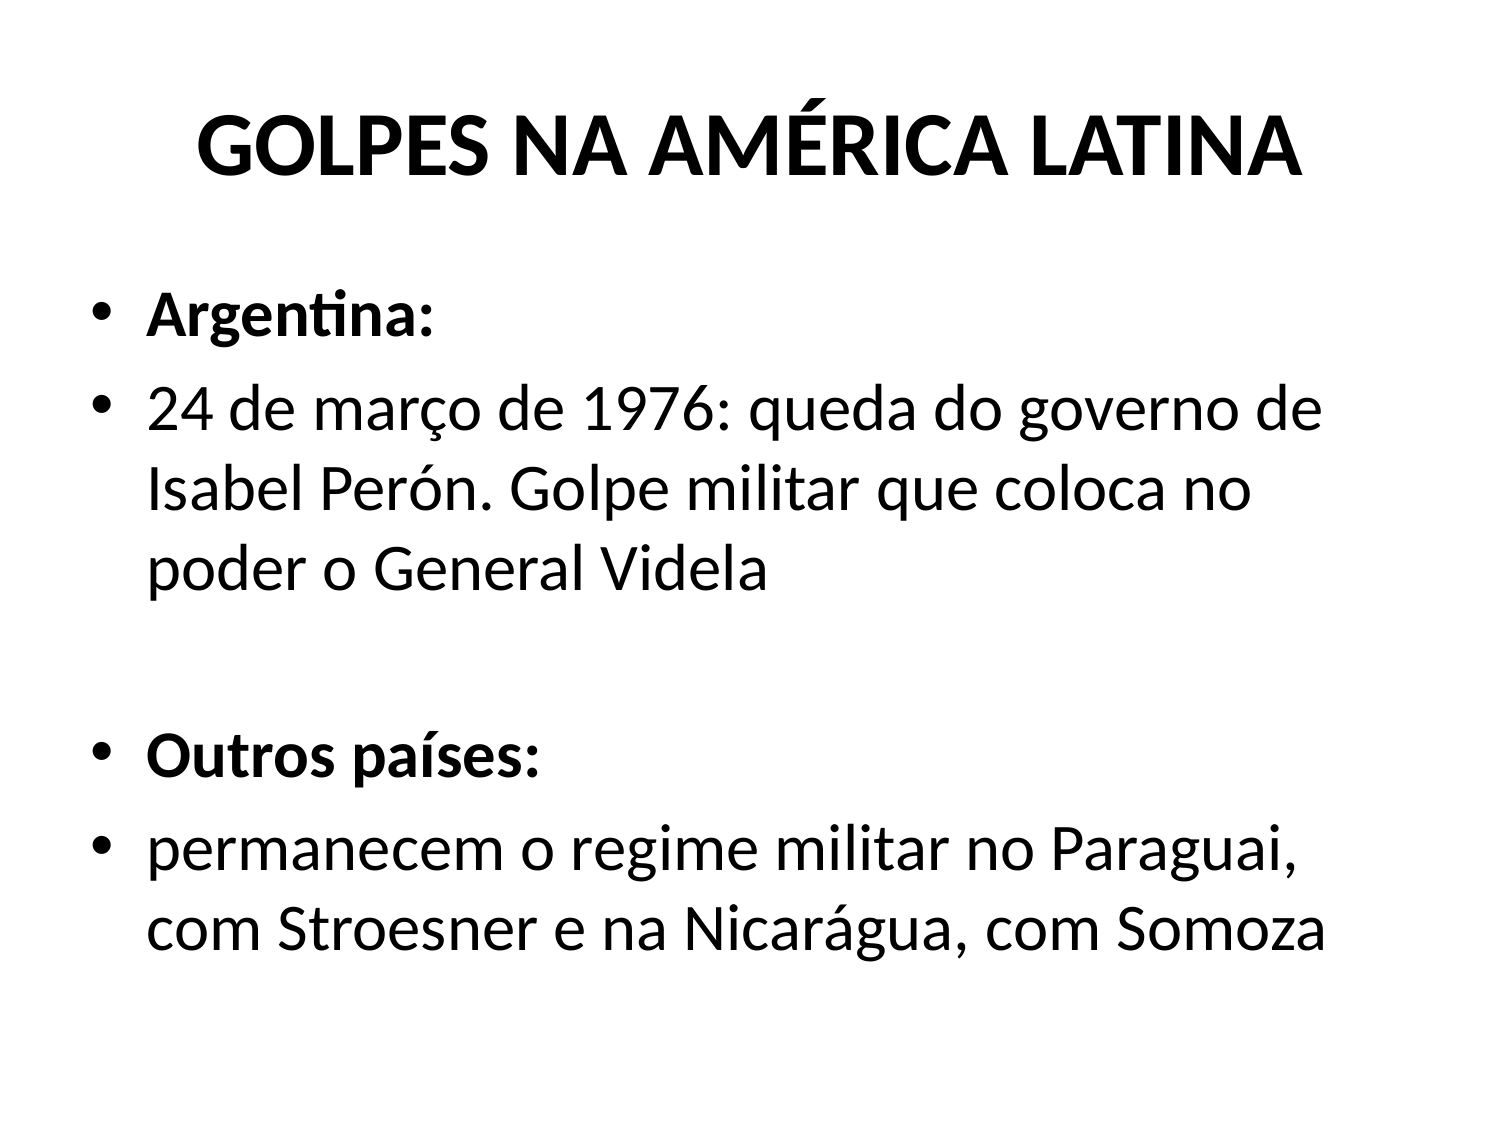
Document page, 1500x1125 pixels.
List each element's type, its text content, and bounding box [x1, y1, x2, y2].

title GOLPES NA AMÉRICA LATINA [75, 45, 1425, 233]
list Argentina: 24 de março de 1976: queda do governo de Isabel Perón. Golpe militar que coloca no poder o General Videla Outros países: permanecem o regime militar no Paraguai, com Stroesner e na Nicarágua, com Somoza [75, 262, 1425, 1005]
